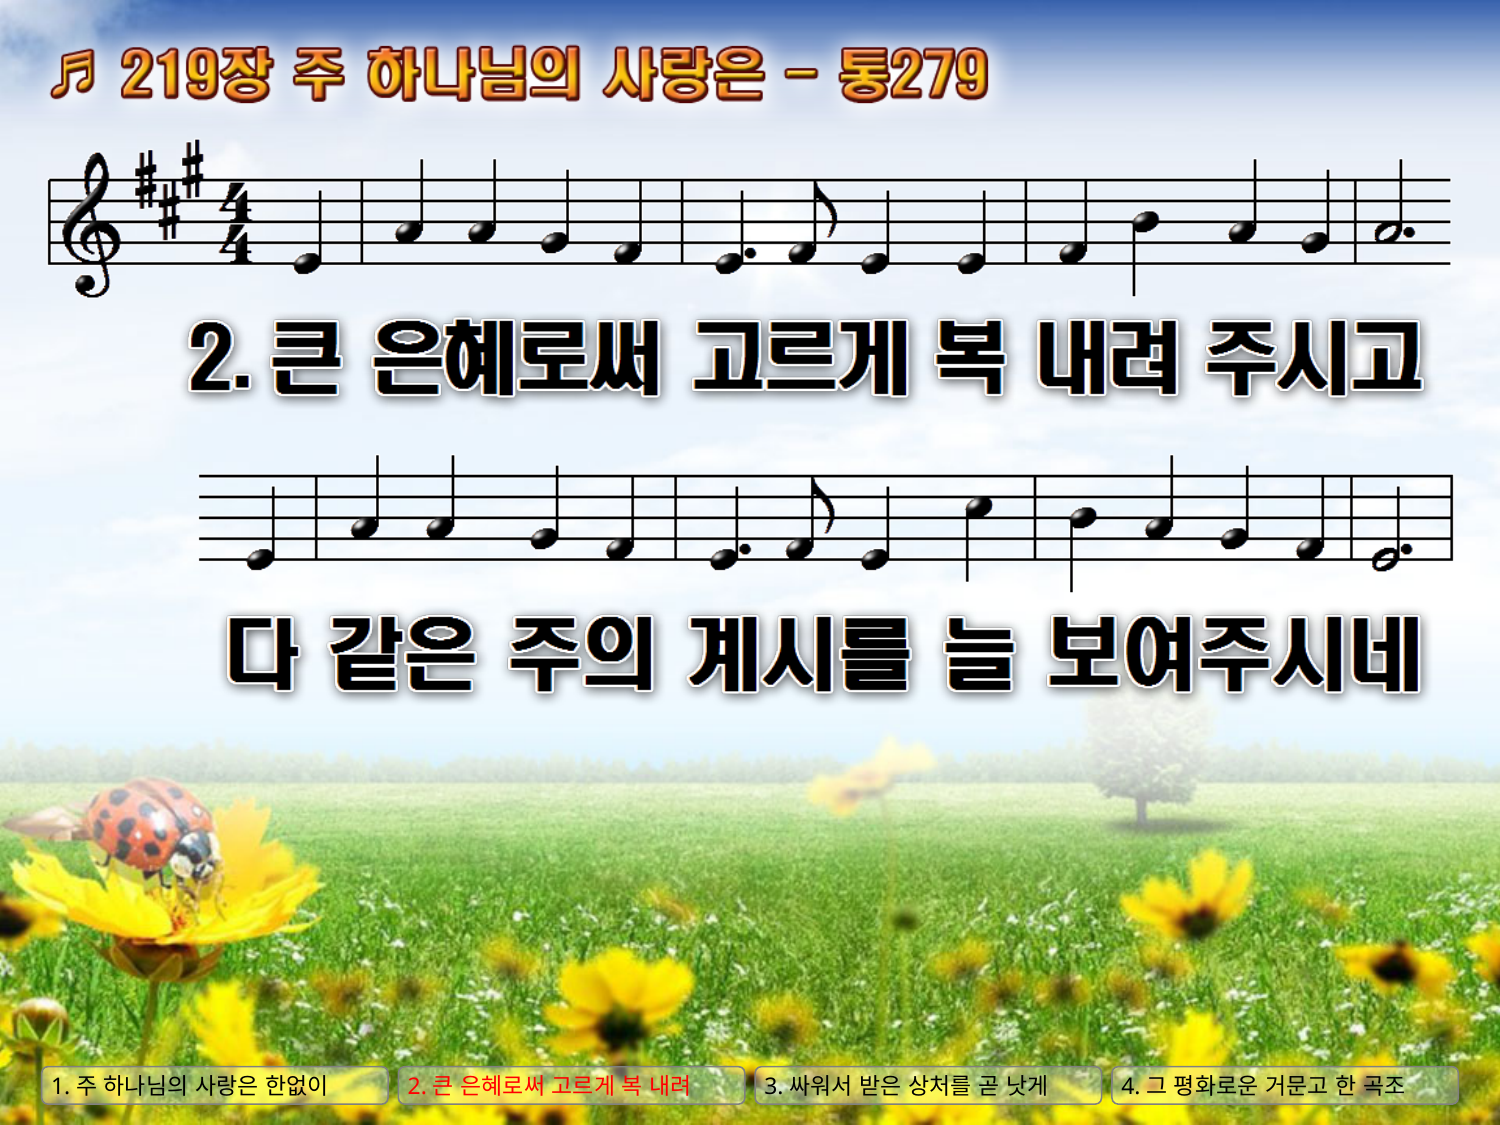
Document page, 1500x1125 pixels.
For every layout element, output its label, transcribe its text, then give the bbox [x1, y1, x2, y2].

text_box 4.그 평화로운 거문고 한 곡조 [1111, 1066, 1459, 1105]
text_box 3.싸워서 받은 상처를 곧 낫게 [755, 1066, 1102, 1105]
picture [0, 0, 1500, 1125]
text_box 1.주 하나님의 사랑은 한없이 [41, 1066, 389, 1105]
text_box 2.큰 은혜로써 고르게 복 내려 [398, 1066, 745, 1105]
